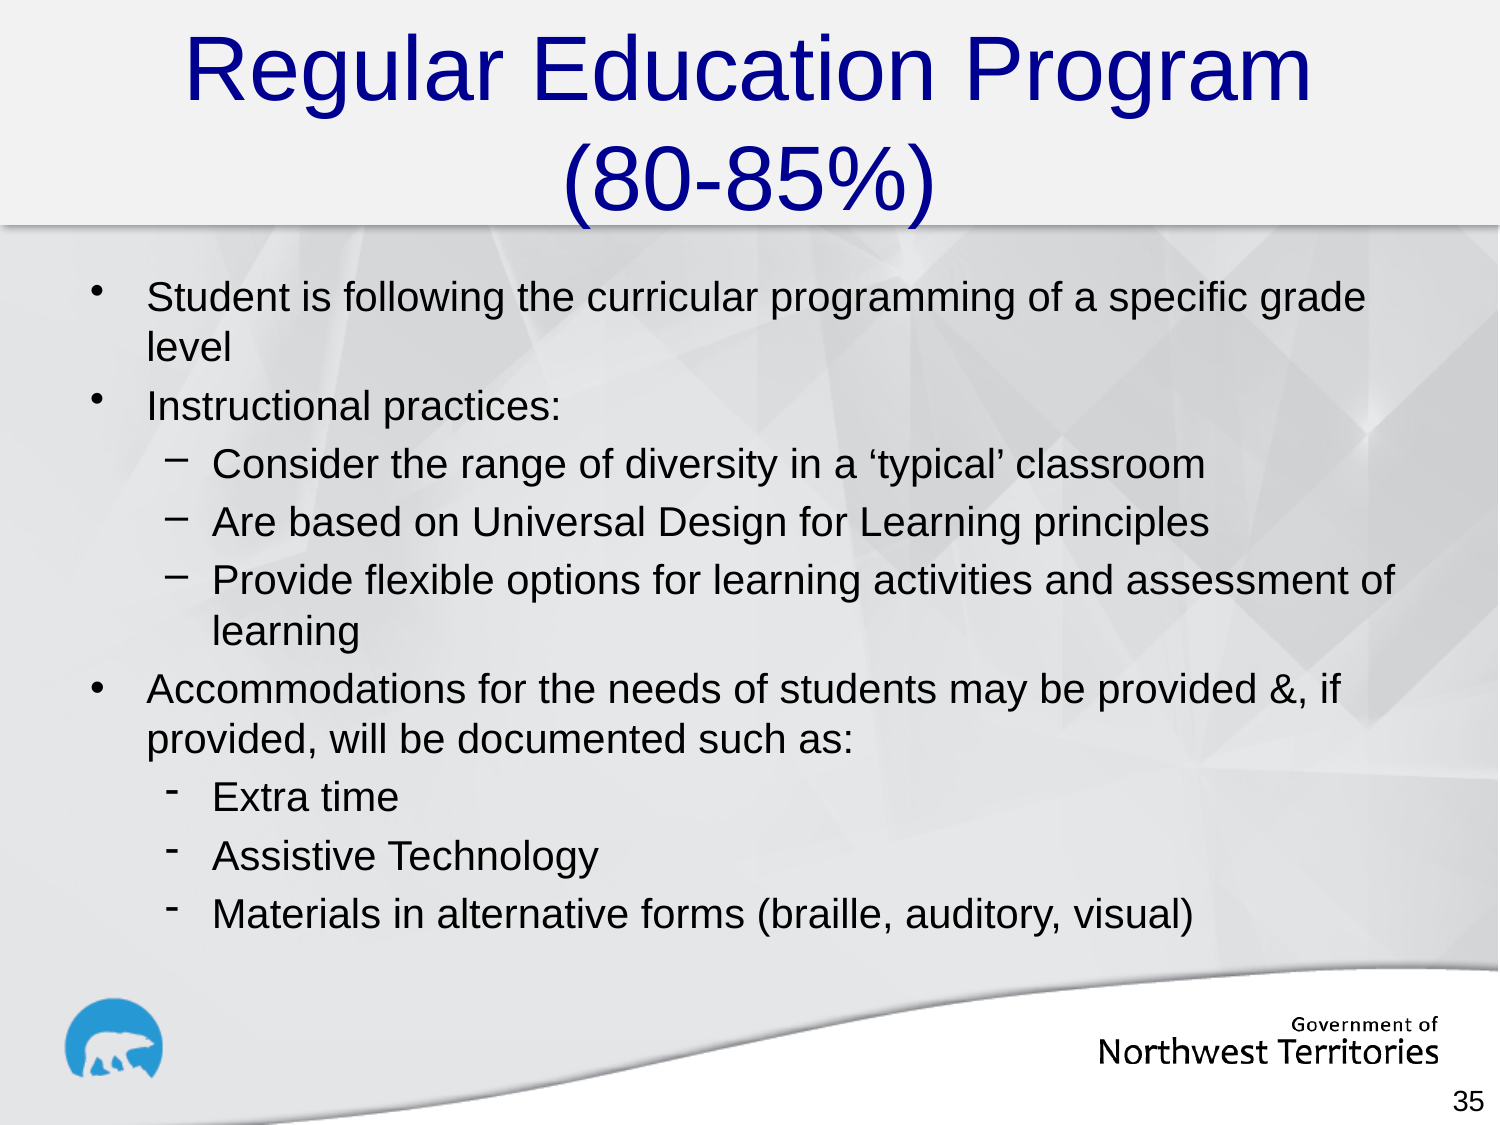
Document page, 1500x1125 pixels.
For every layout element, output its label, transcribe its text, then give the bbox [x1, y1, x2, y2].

picture [0, 225, 1498, 1125]
title Regular Education Program (80-85%) [75, 24, 1425, 213]
slide_number 35 [1149, 1074, 1500, 1125]
list Student is following the curricular programming of a specific grade level Instructional practices: Consider the range of diversity in a ‘typical’ classroom Are based on Universal Design for Learning principles Provide flexible options for learning activities and assessment of learning Accommodations for the needs of students may be provided &, if provided, will be documented such as: Extra time Assistive Technology Materials in alternative forms (braille, auditory, visual) [75, 262, 1425, 1005]
